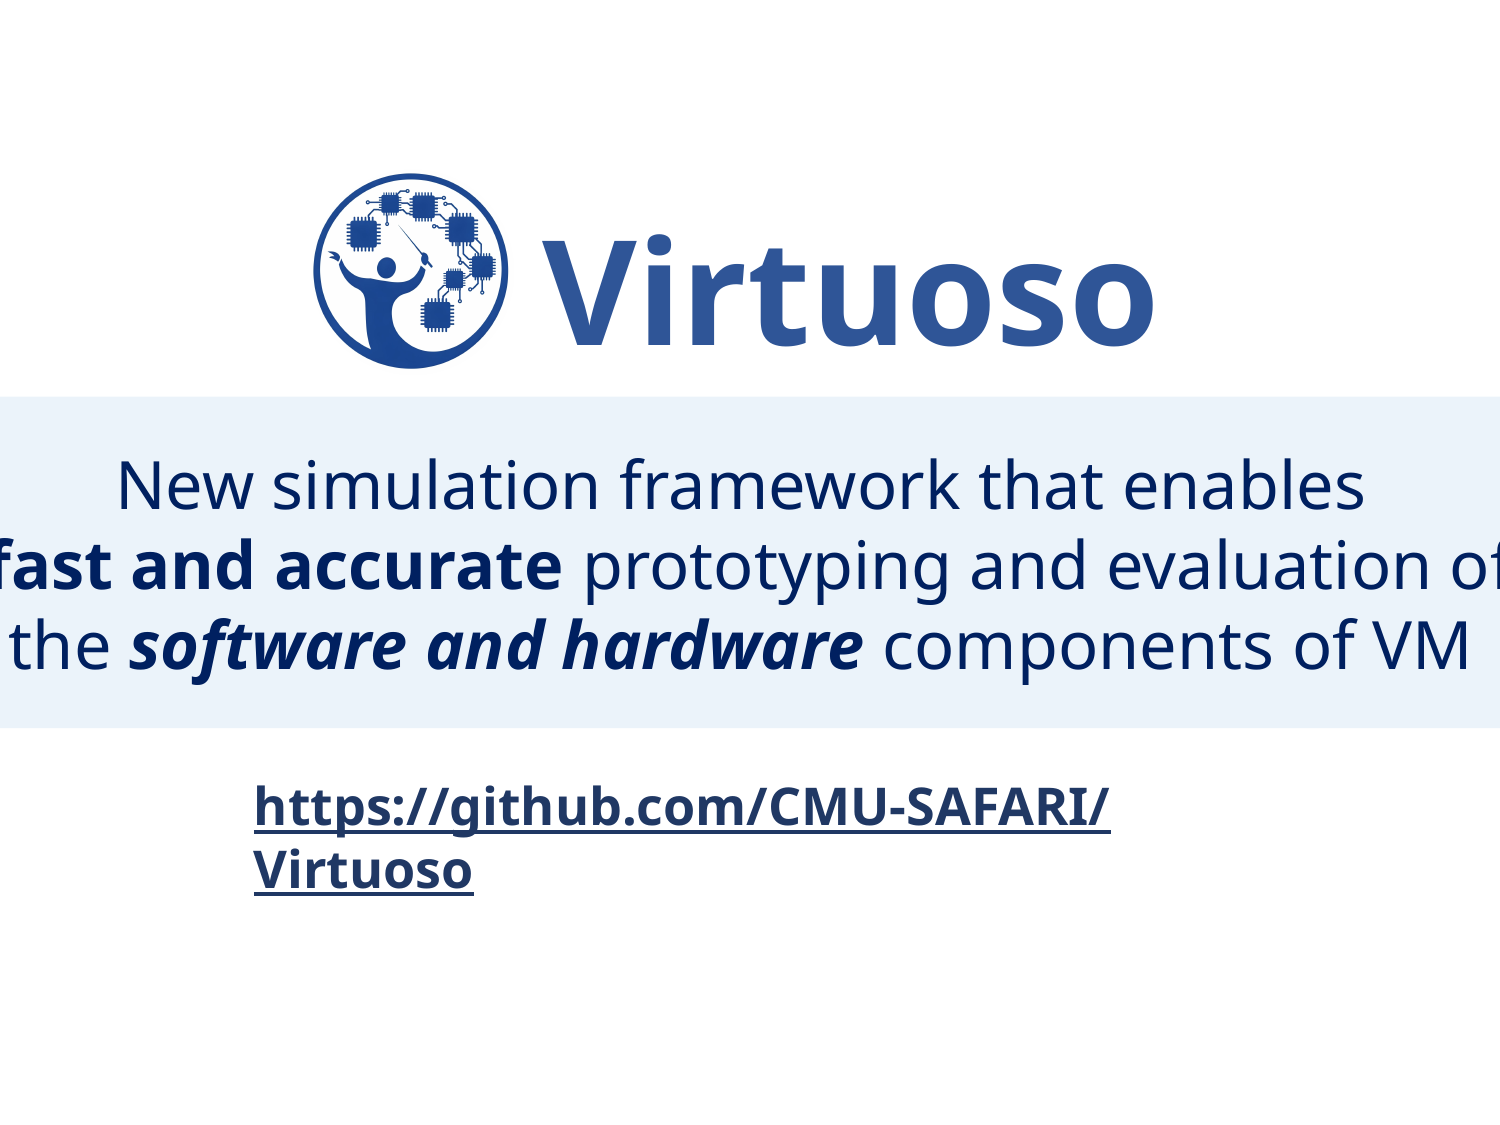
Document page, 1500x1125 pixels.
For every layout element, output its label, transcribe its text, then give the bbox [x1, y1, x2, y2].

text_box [311, 169, 1189, 375]
text_box New simulation framework that enables fast and accurate prototyping and evaluation of the software and hardware components of VM [0, 395, 1500, 730]
text_box https://github.com/CMU-SAFARI/Virtuoso [239, 766, 1261, 907]
